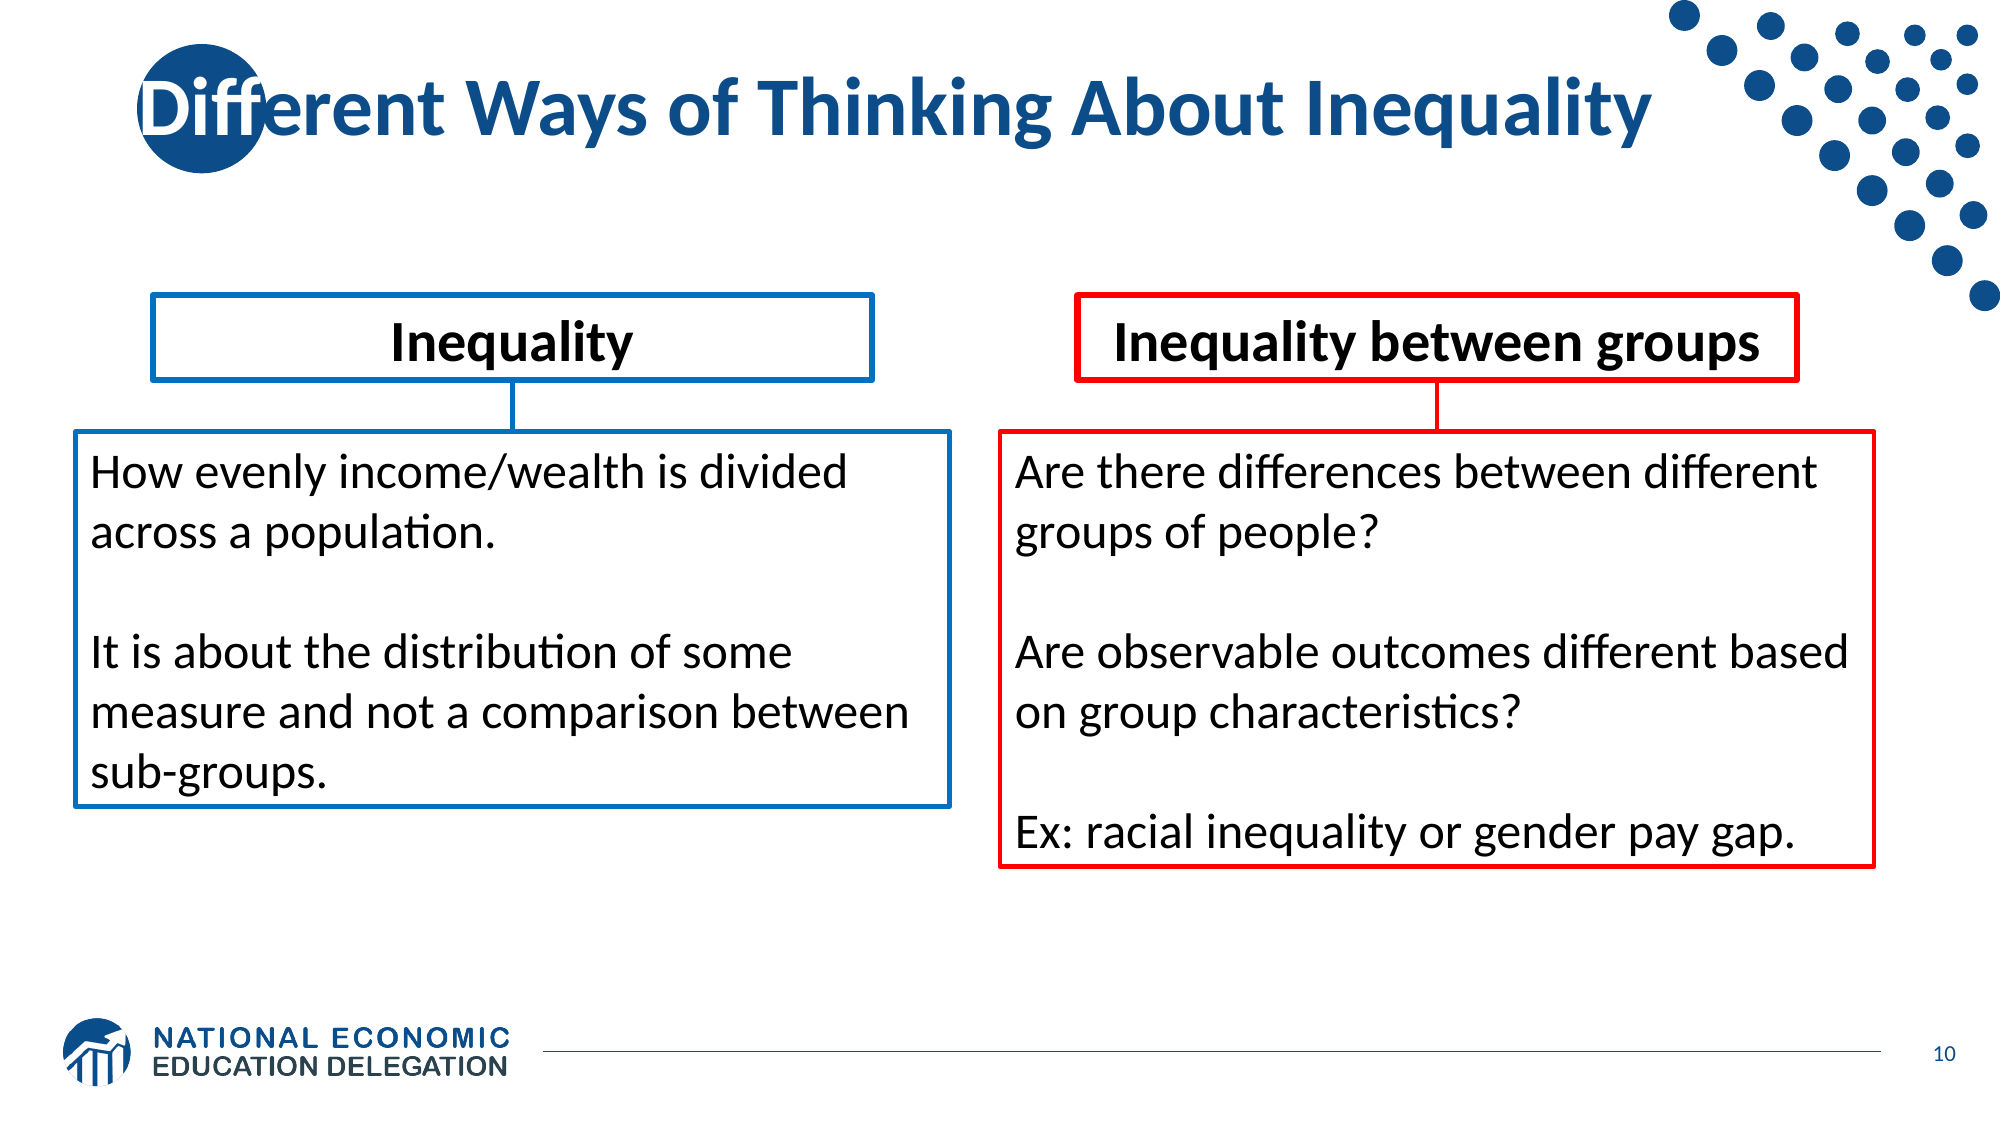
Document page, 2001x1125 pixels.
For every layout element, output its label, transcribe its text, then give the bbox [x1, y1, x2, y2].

text_box How evenly income/wealth is divided across a population. It is about the distribution of some measure and not a comparison between sub-groups. [75, 431, 950, 807]
text_box Inequality [152, 295, 873, 381]
picture [55, 1013, 520, 1091]
text_box Are there differences between different groups of people? Are observable outcomes different based on group characteristics? Ex: racial inequality or gender pay gap. [999, 431, 1875, 867]
text_box Inequality between groups [1077, 295, 1797, 381]
slide_number 10 [1521, 1022, 1972, 1082]
title Different Ways of Thinking About Inequality [123, 0, 1849, 218]
